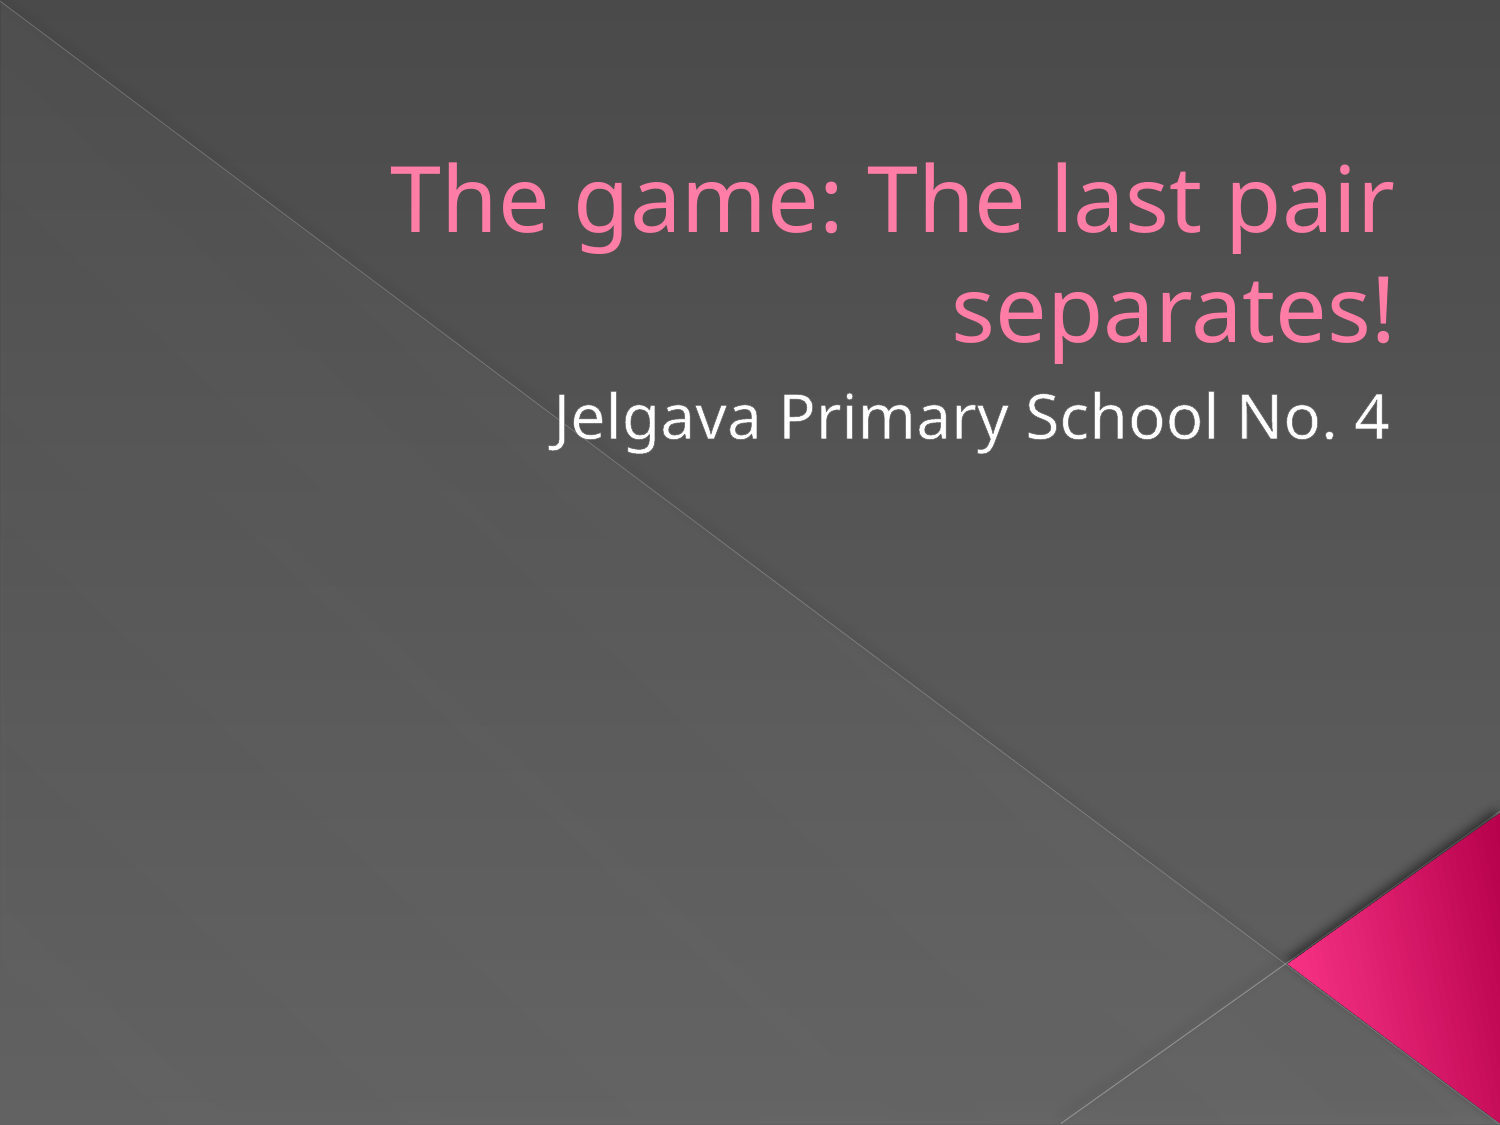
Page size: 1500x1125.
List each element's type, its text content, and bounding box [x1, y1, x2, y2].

title The game: The last pair separates! [88, 127, 1412, 369]
subtitle Jelgava Primary School No. 4 [88, 369, 1412, 657]
